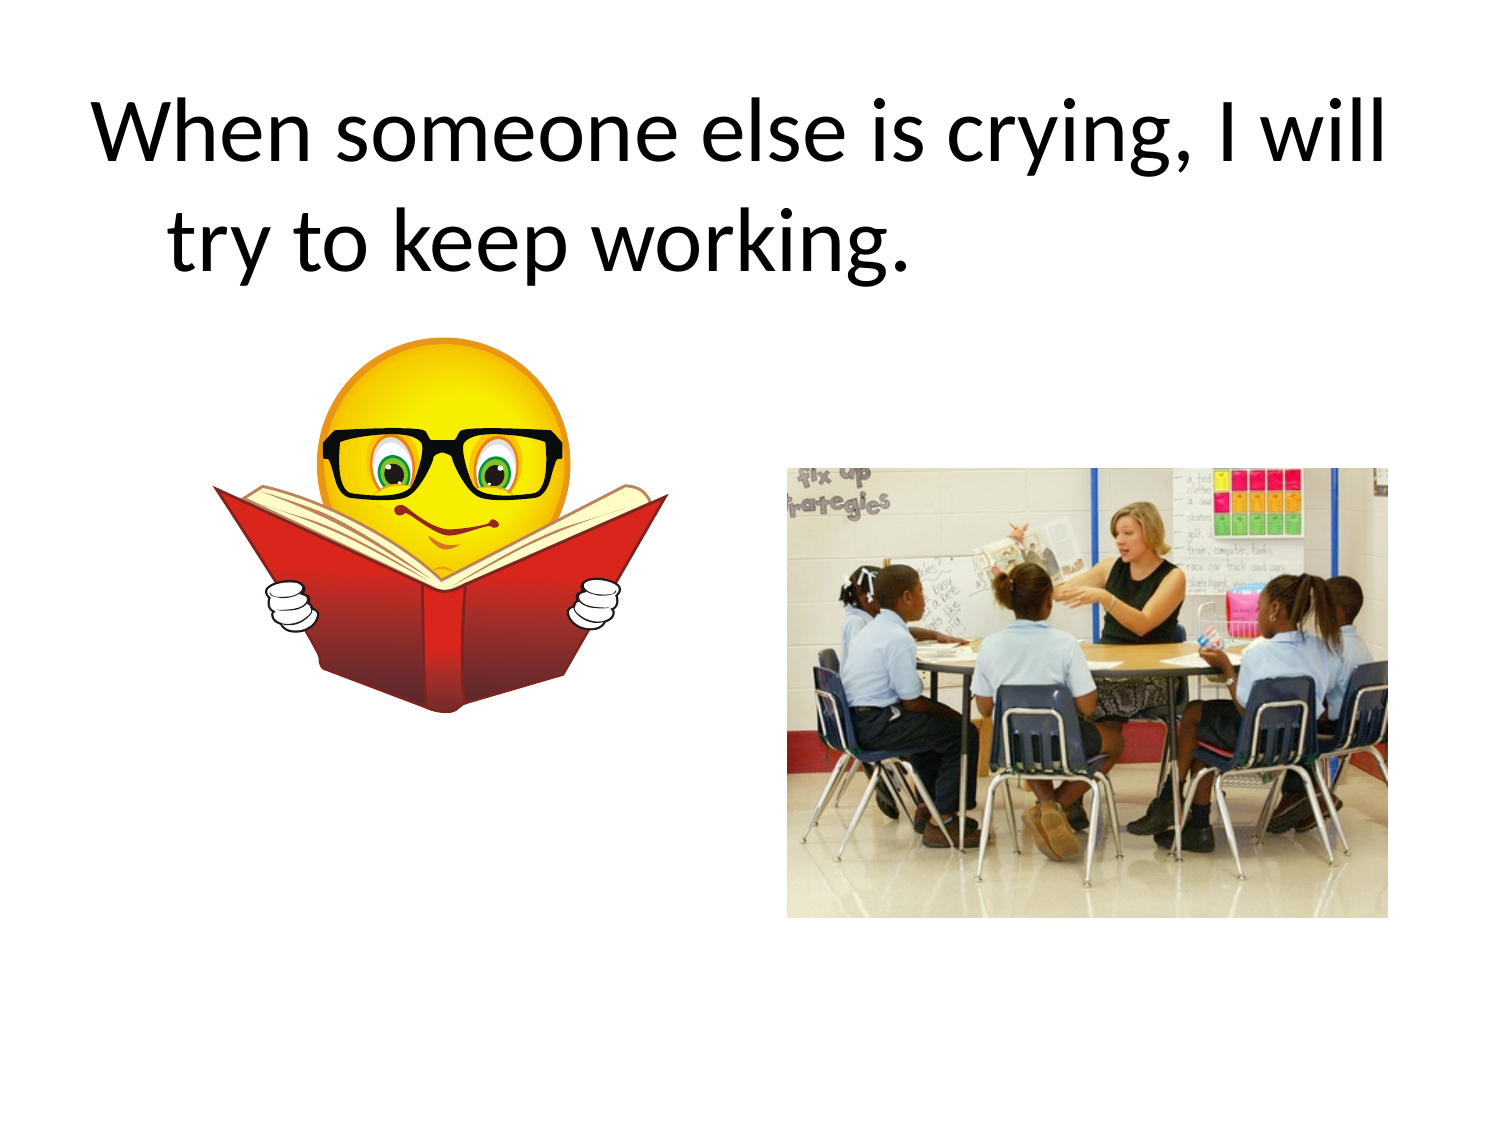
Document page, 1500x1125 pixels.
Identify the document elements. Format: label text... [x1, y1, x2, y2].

picture [212, 337, 669, 714]
list When someone else is crying, I will try to keep working. [75, 62, 1425, 1050]
picture [787, 468, 1388, 919]
